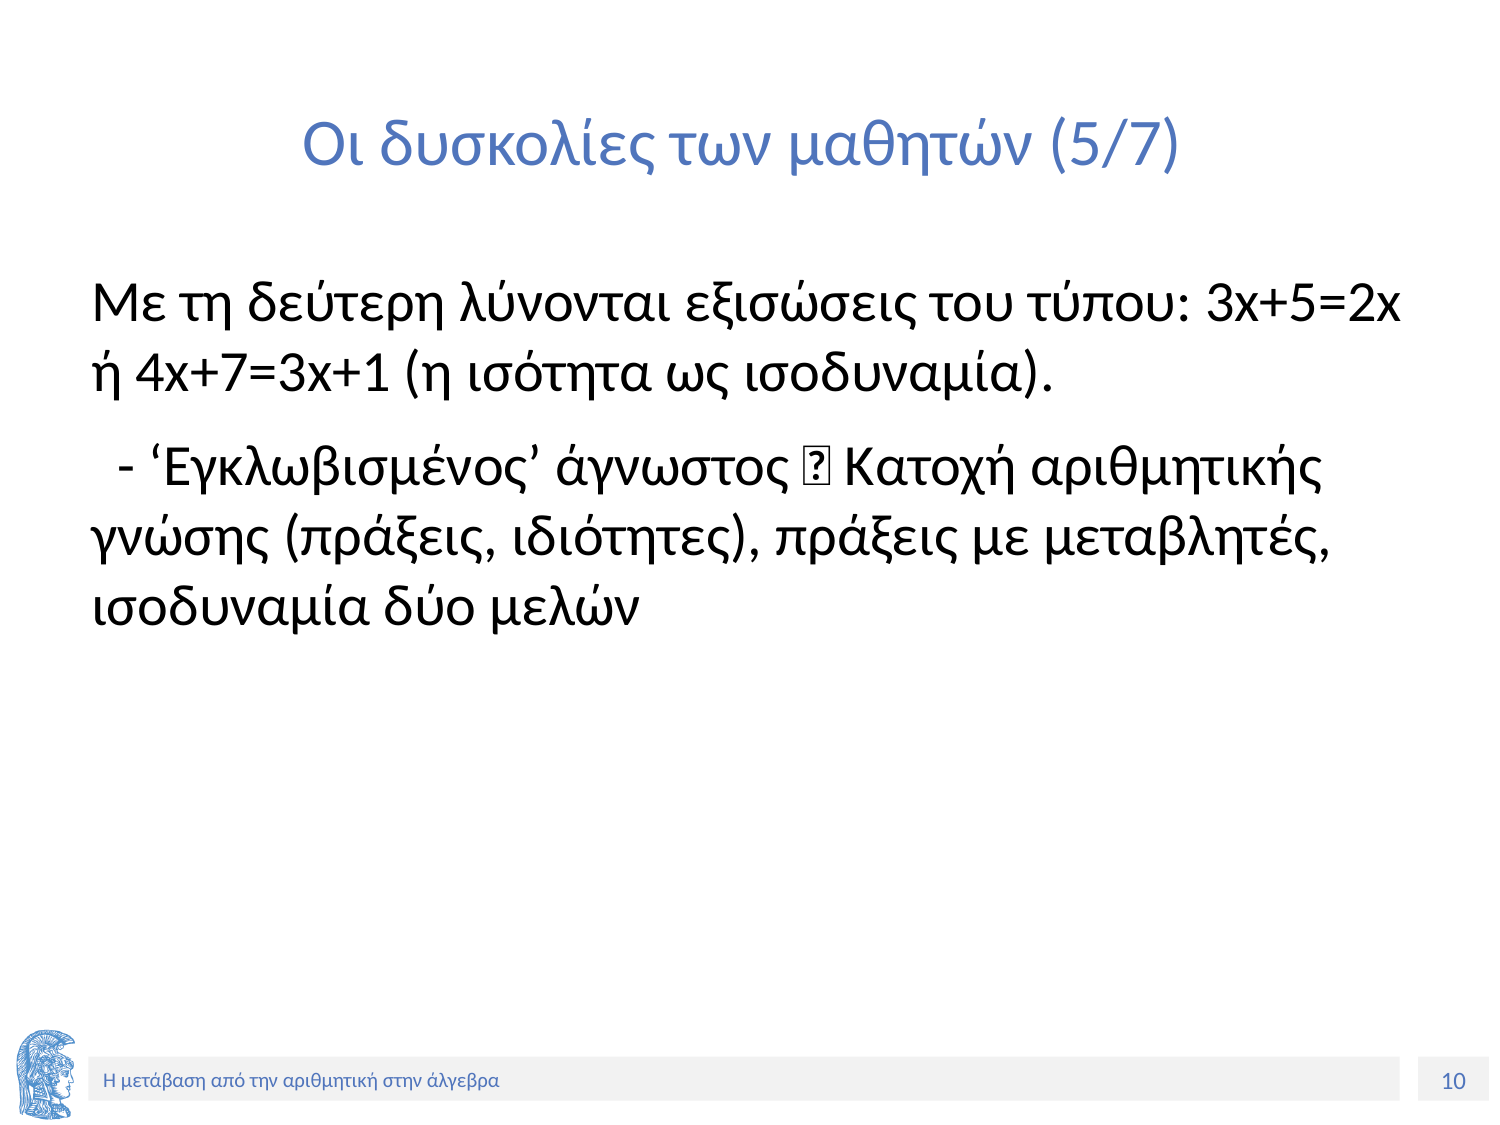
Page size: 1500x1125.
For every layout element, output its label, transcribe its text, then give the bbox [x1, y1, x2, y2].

title Οι δυσκολίες των μαθητών (5/7) [75, 45, 1425, 233]
list Με τη δεύτερη λύνονται εξισώσεις του τύπου: 3x+5=2x ή 4x+7=3x+1 (η ισότητα ως ισοδυναμία). - ‘Εγκλωβισμένος’ άγνωστος  Κατοχή αριθμητικής γνώσης (πράξεις, ιδιότητες), πράξεις με μεταβλητές, ισοδυναμία δύο μελών [76, 255, 1427, 998]
picture [9, 1026, 81, 1120]
